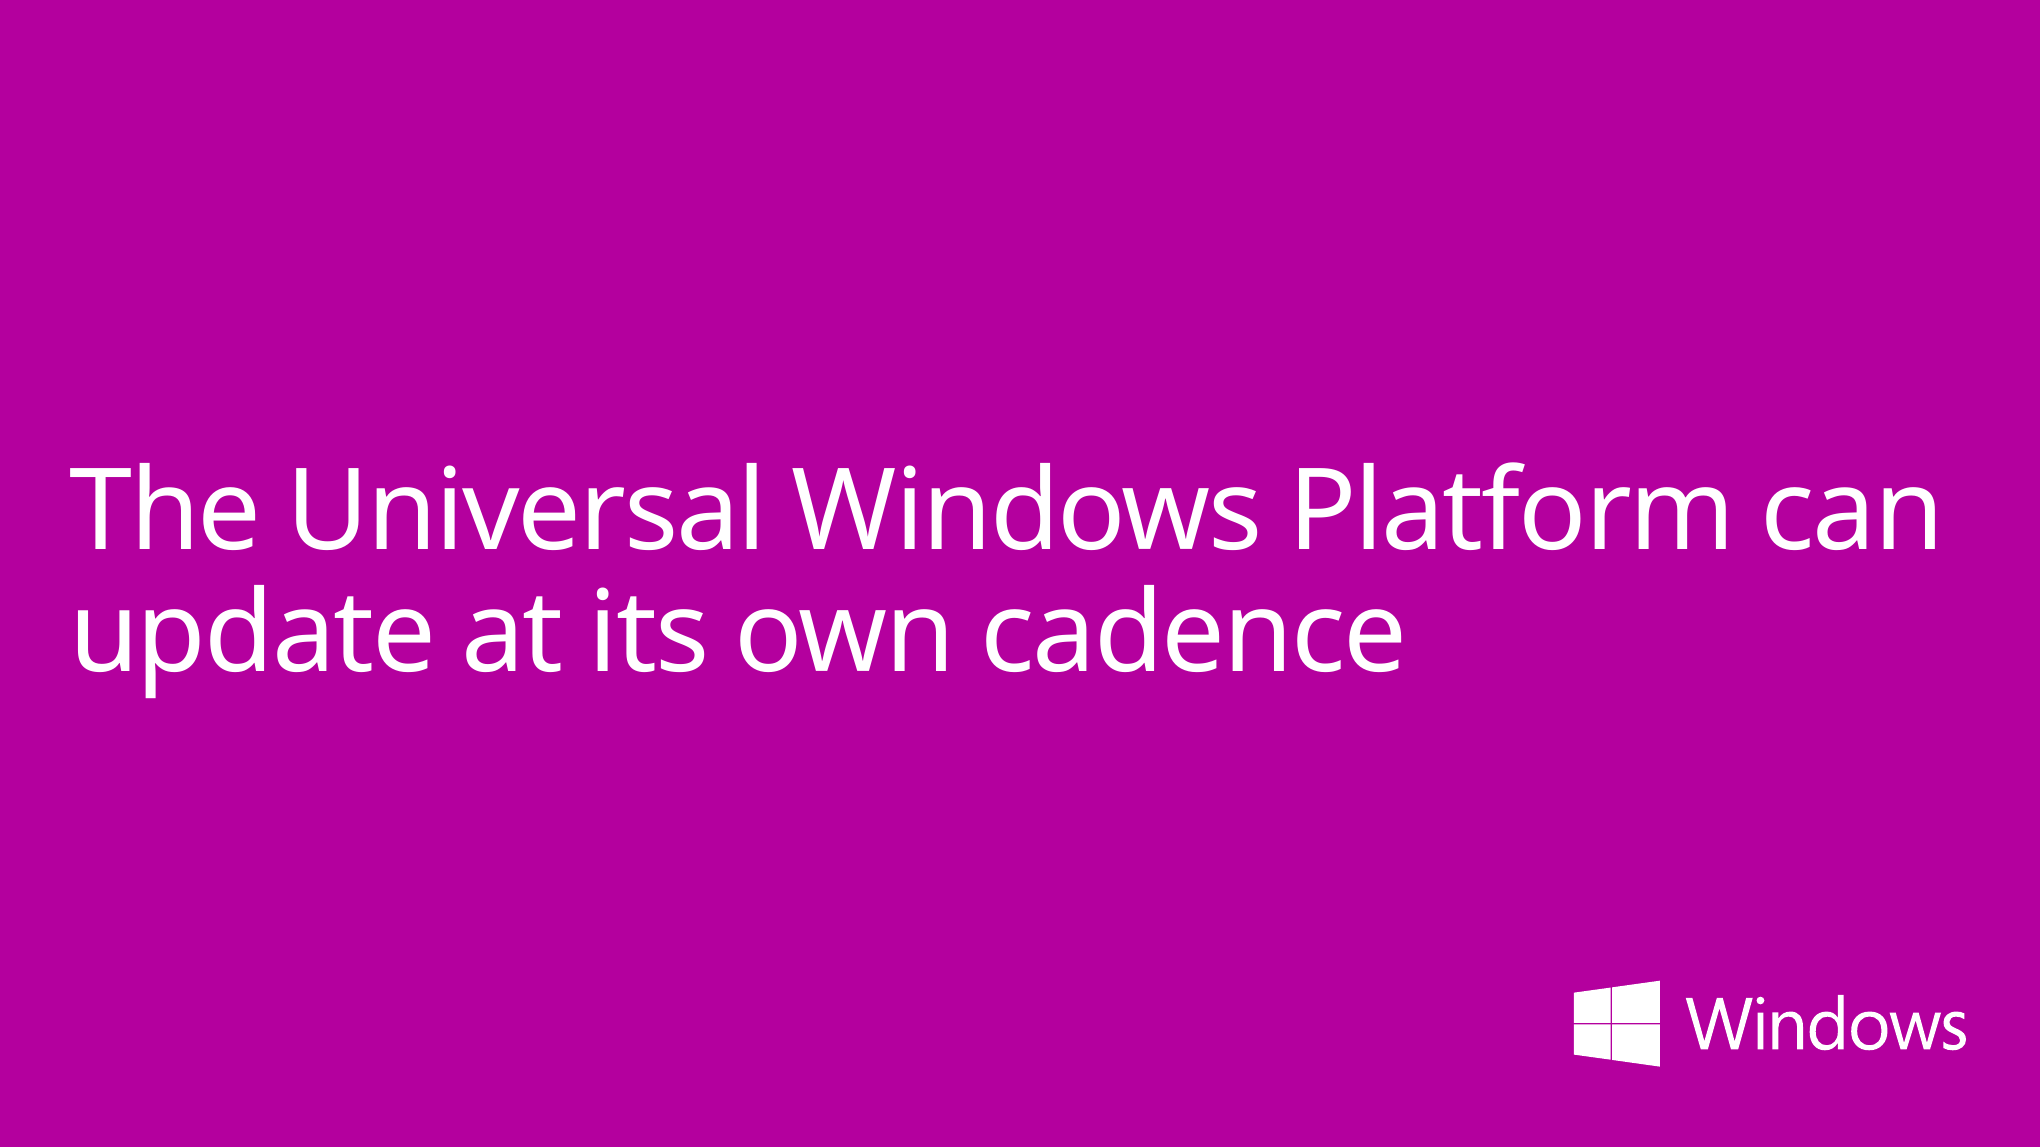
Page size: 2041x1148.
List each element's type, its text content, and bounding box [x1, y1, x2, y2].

title The Universal Windows Platform can update at its own cadence [45, 431, 1993, 716]
